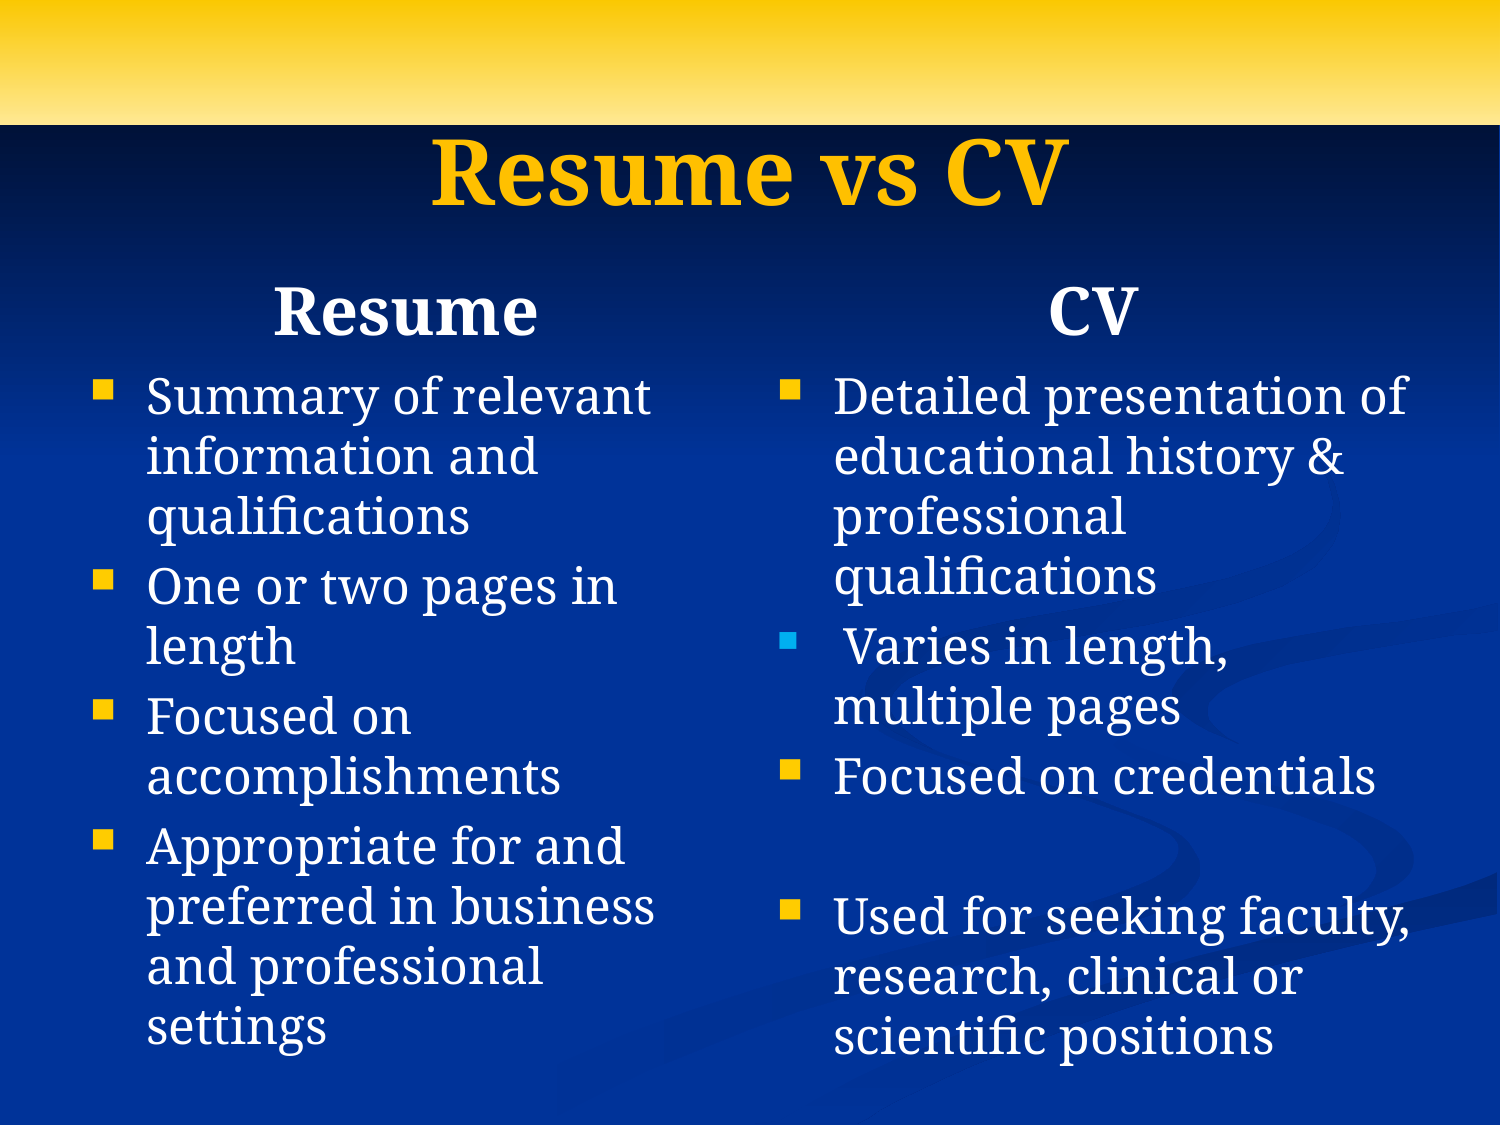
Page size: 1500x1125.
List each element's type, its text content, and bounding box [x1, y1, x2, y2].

list Resume [74, 251, 738, 356]
title Resume vs CV [74, 74, 1426, 263]
list Summary of relevant information and qualifications One or two pages in length Focused on accomplishments Appropriate for and preferred in business and professional settings [74, 356, 738, 1006]
list Detailed presentation of educational history & professional qualifications Varies in length, multiple pages Focused on credentials Used for seeking faculty, research, clinical or scientific positions [761, 356, 1451, 1006]
list CV [761, 251, 1426, 356]
